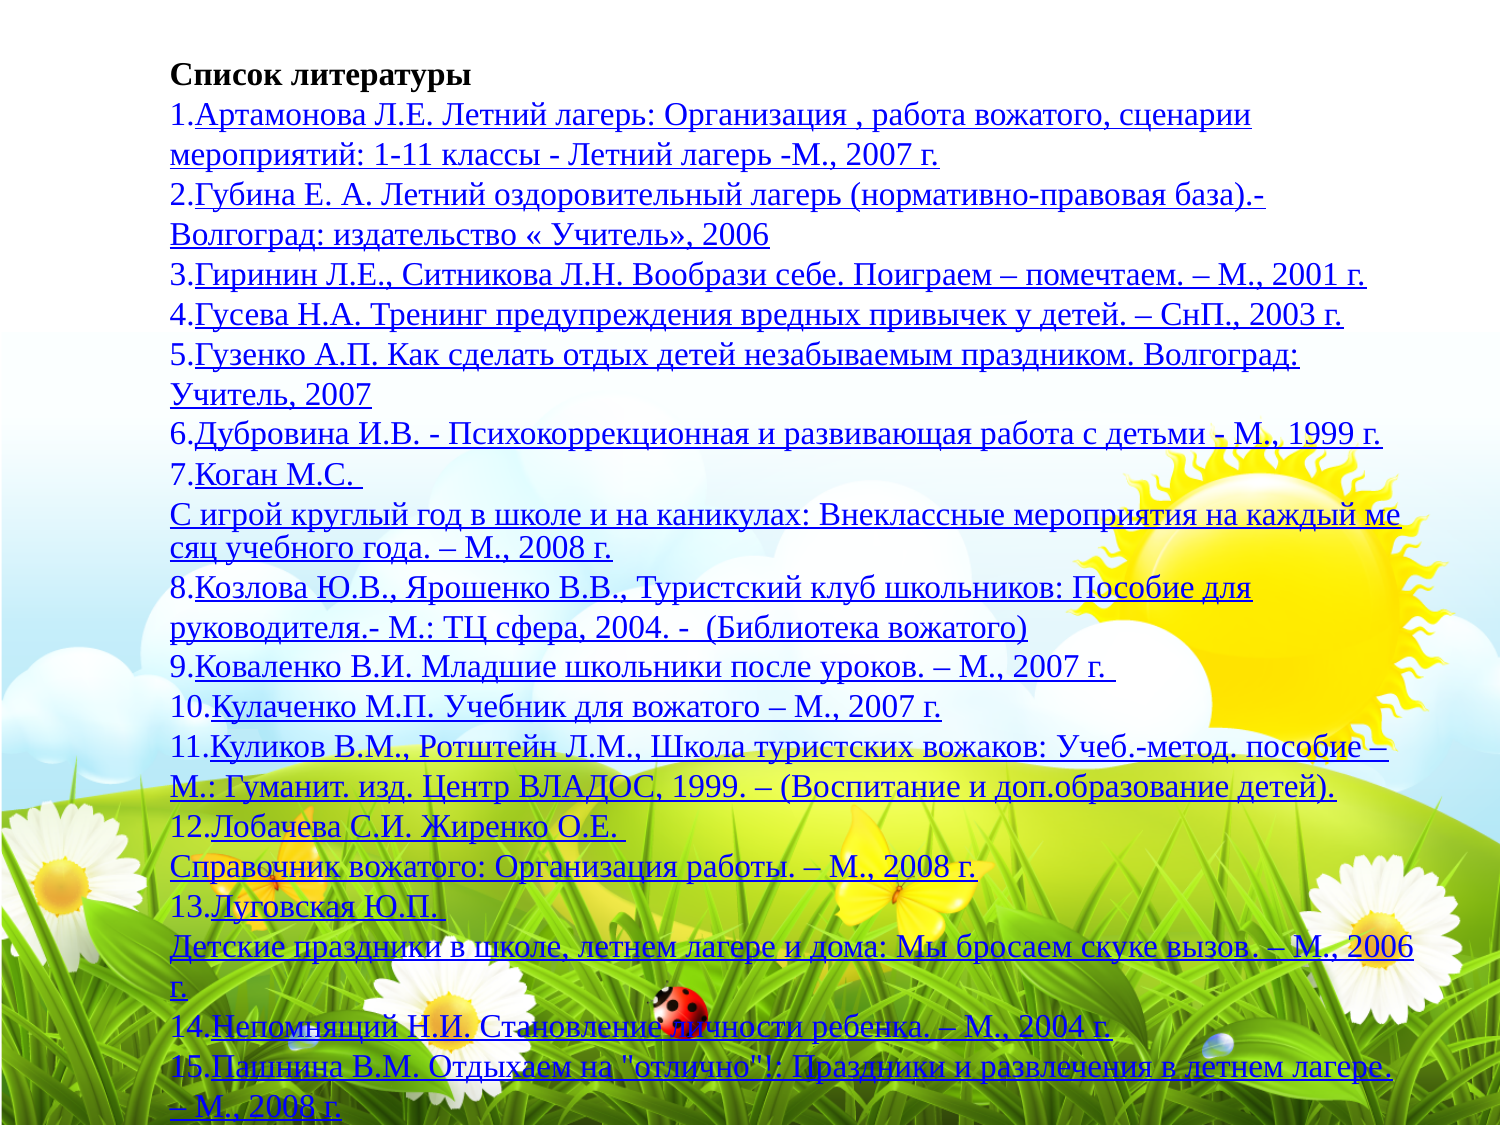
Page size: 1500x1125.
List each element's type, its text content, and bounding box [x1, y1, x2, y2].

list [1, 332, 1500, 1125]
text_box Список литературы Артамонова Л.Е. Летний лагерь: Организация , работа вожатого, сценарии мероприятий: 1-11 классы - Летний лагерь -М., 2007 г. Губина Е. А. Летний оздоровительный лагерь (нормативно-правовая база).-Волгоград: издательство « Учитель», 2006 Гиринин Л.Е., Ситникова Л.Н. Вообрази себе. Поиграем – помечтаем. – М., 2001 г. Гусева Н.А. Тренинг предупреждения вредных привычек у детей. – СнП., 2003 г. Гузенко А.П. Как сделать отдых детей незабываемым праздником. Волгоград: Учитель, 2007 Дубровина И.В. - Психокоррекционная и развивающая работа с детьми - М., 1999 г. Коган М.С. С игрой круглый год в школе и на каникулах: Внеклассные мероприятия на каждый месяц учебного года. – М., 2008 г. Козлова Ю.В., Ярошенко В.В., Туристский клуб школьников: Пособие для руководителя.- М.: ТЦ сфера, 2004. - (Библиотека вожатого) Коваленко В.И. Младшие школьники после уроков. – М., 2007 г. Кулаченко М.П. Учебник для вожатого – М., 2007 г. Куликов В.М., Ротштейн Л.М., Школа туристских вожаков: Учеб.-метод. пособие – М.: Гуманит. изд. Центр ВЛАДОС, 1999. – (Воспитание и доп.образование детей). Лобачева С.И. Жиренко О.Е. Справочник вожатого: Организация работы. – М., 2008 г. Луговская Ю.П. Детские праздники в школе, летнем лагере и дома: Мы бросаем скуке вызов. – М., 2006 г. Непомнящий Н.И. Становление личности ребенка. – М., 2004 г. Пашнина В.М. Отдыхаем на "отлично"!: Праздники и развлечения в летнем лагере. – М., 2008 г. [154, 45, 1431, 330]
